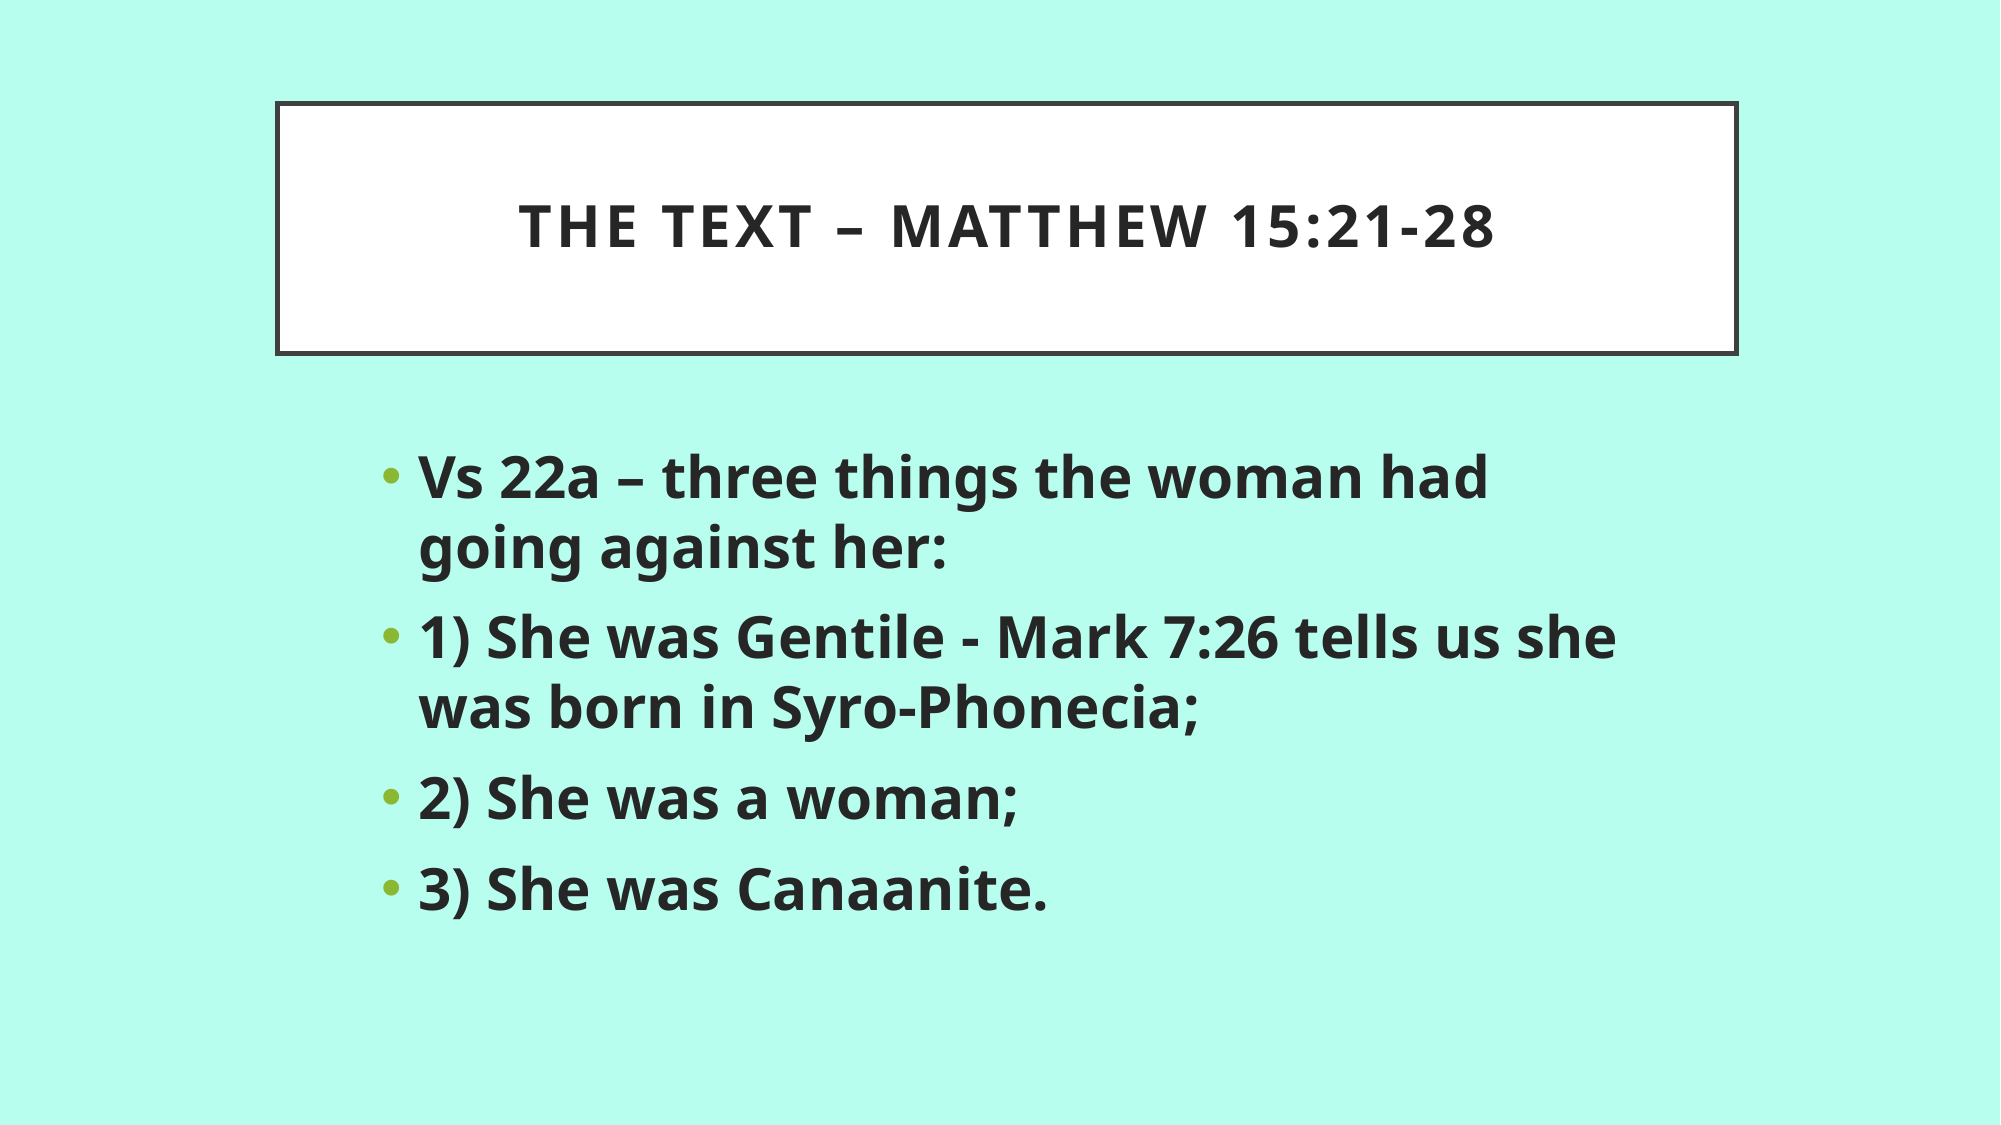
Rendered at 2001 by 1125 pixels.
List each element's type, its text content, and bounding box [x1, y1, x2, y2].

title The text – Matthew 15:21-28 [275, 101, 1739, 356]
list Vs 22a – three things the woman had going against her: 1) She was Gentile - Mark 7:26 tells us she was born in Syro-Phonecia; 2) She was a woman; 3) She was Canaanite. [366, 432, 1659, 1061]
